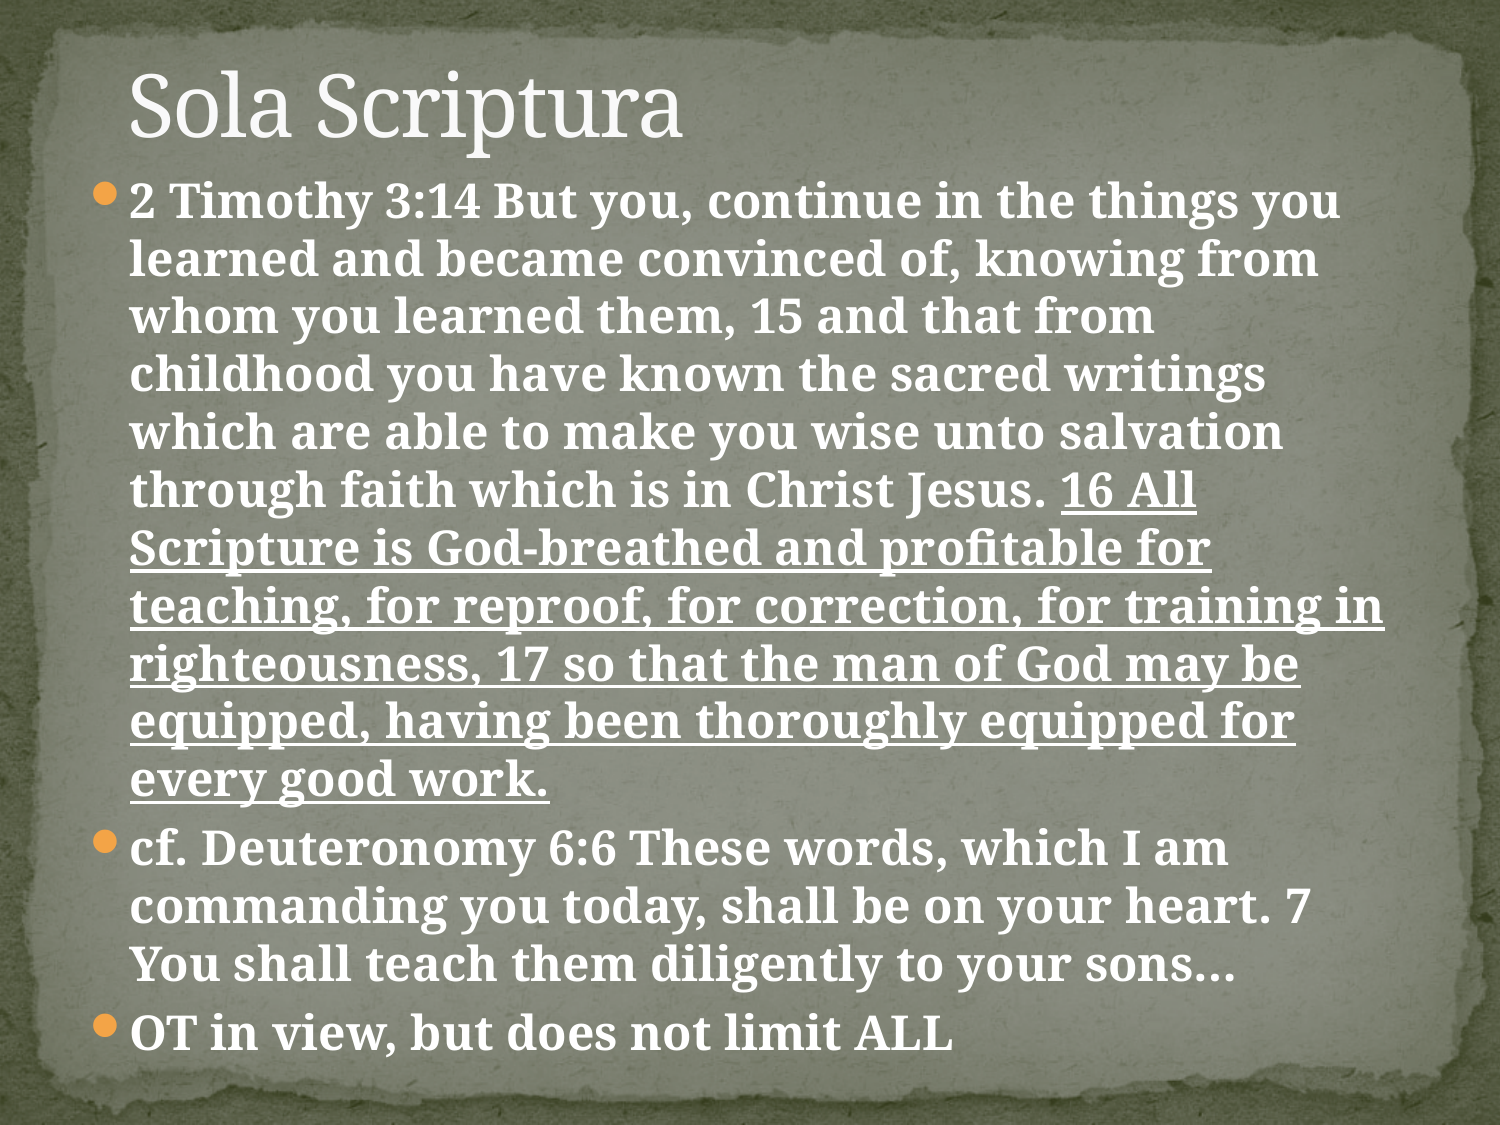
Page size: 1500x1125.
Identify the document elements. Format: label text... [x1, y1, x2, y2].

list 2 Timothy 3:14 But you, continue in the things you learned and became convinced of, knowing from whom you learned them, 15 and that from childhood you have known the sacred writings which are able to make you wise unto salvation through faith which is in Christ Jesus. 16 All Scripture is God-breathed and profitable for teaching, for reproof, for correction, for training in righteousness, 17 so that the man of God may be equipped, having been thoroughly equipped for every good work. cf. Deuteronomy 6:6 These words, which I am commanding you today, shall be on your heart. 7 You shall teach them diligently to your sons… OT in view, but does not limit ALL [75, 162, 1425, 1088]
title Sola Scriptura [112, 0, 1425, 163]
